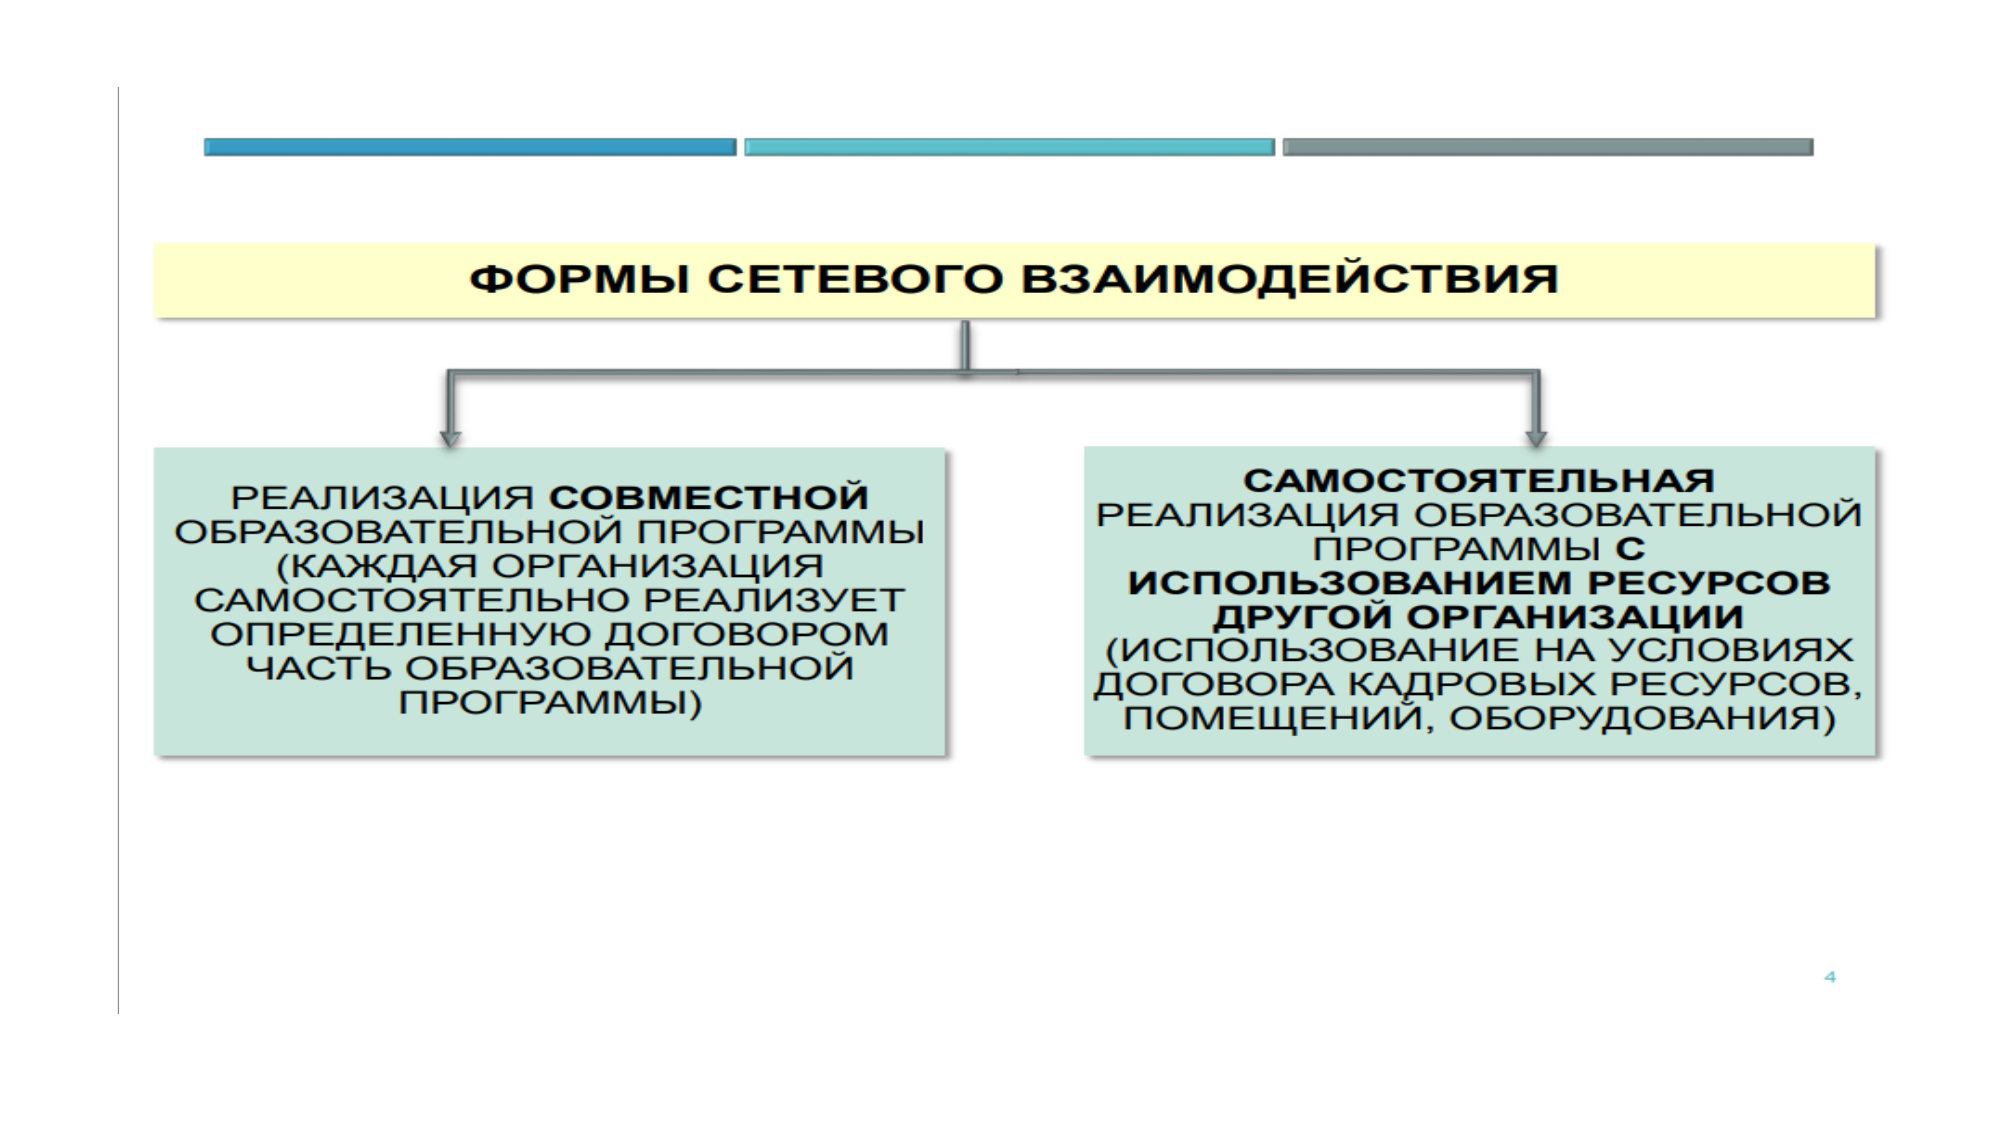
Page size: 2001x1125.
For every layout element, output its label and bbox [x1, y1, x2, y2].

list [117, 87, 1899, 1014]
